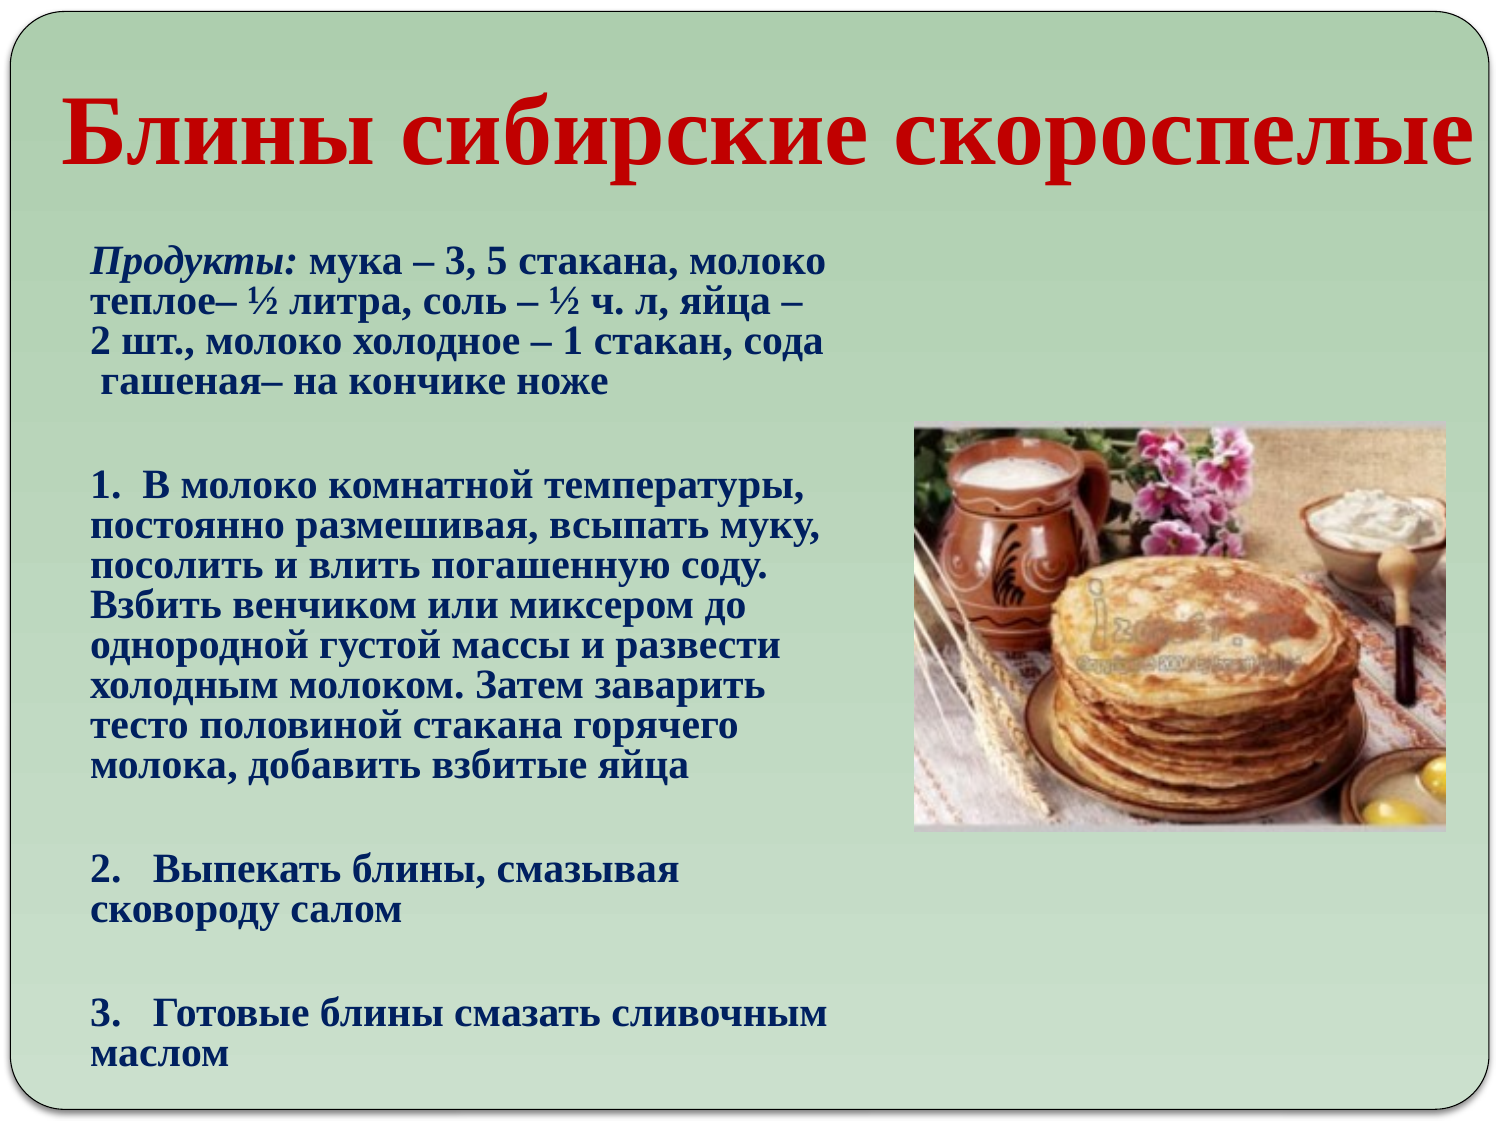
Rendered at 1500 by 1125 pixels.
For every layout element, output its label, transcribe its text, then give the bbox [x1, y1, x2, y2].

title Блины сибирские скороспелые [46, 44, 1500, 200]
list Продукты: мука – 3, 5 стакана, молоко теплое– ½ литра, соль – ½ ч. л, яйца – 2 шт., молоко холодное – 1 стакан, сода гашеная– на кончике ноже 1. В молоко комнатной температуры, постоянно размешивая, всыпать муку, посолить и влить погашенную соду. Взбить венчиком или миксером до однородной густой массы и развести холодным молоком. Затем заварить тесто половиной стакана горячего молока, добавить взбитые яйца 2. Выпекать блины, смазывая сковороду салом 3. Готовые блины смазать сливочным маслом [74, 235, 844, 1055]
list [913, 421, 1447, 833]
